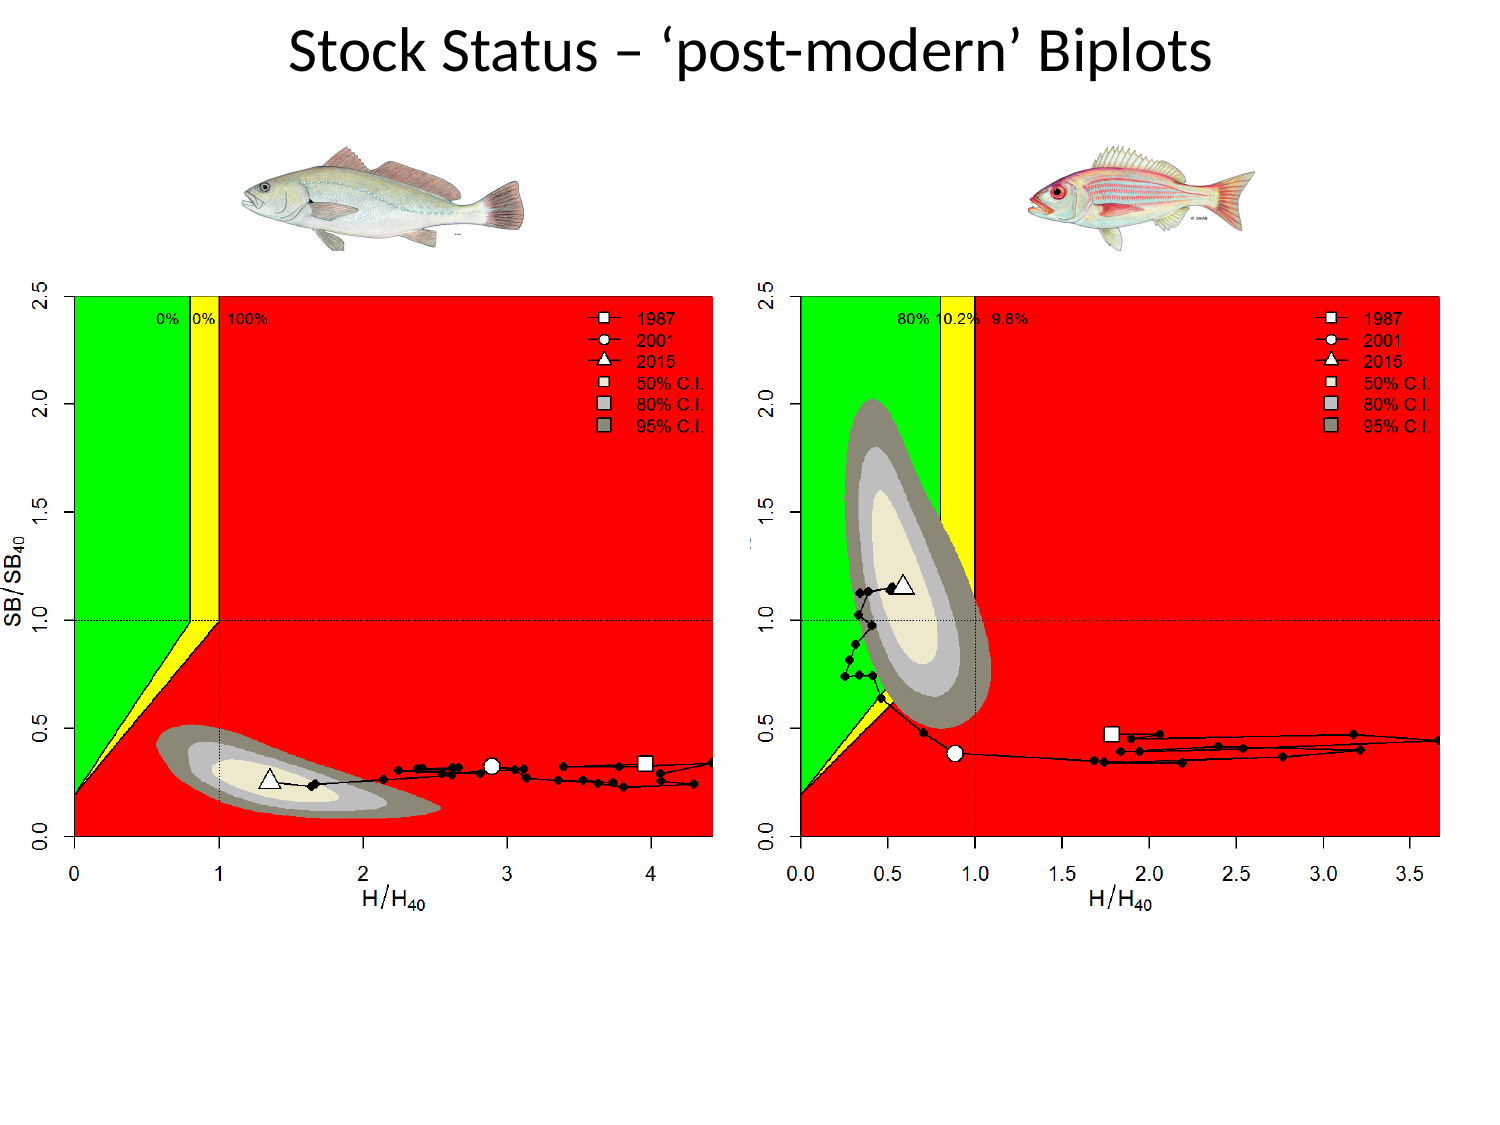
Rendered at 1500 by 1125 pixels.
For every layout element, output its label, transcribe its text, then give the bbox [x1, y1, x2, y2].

title Stock Status – ‘post-modern’ Biplots [76, 0, 1427, 93]
picture [0, 144, 1477, 927]
